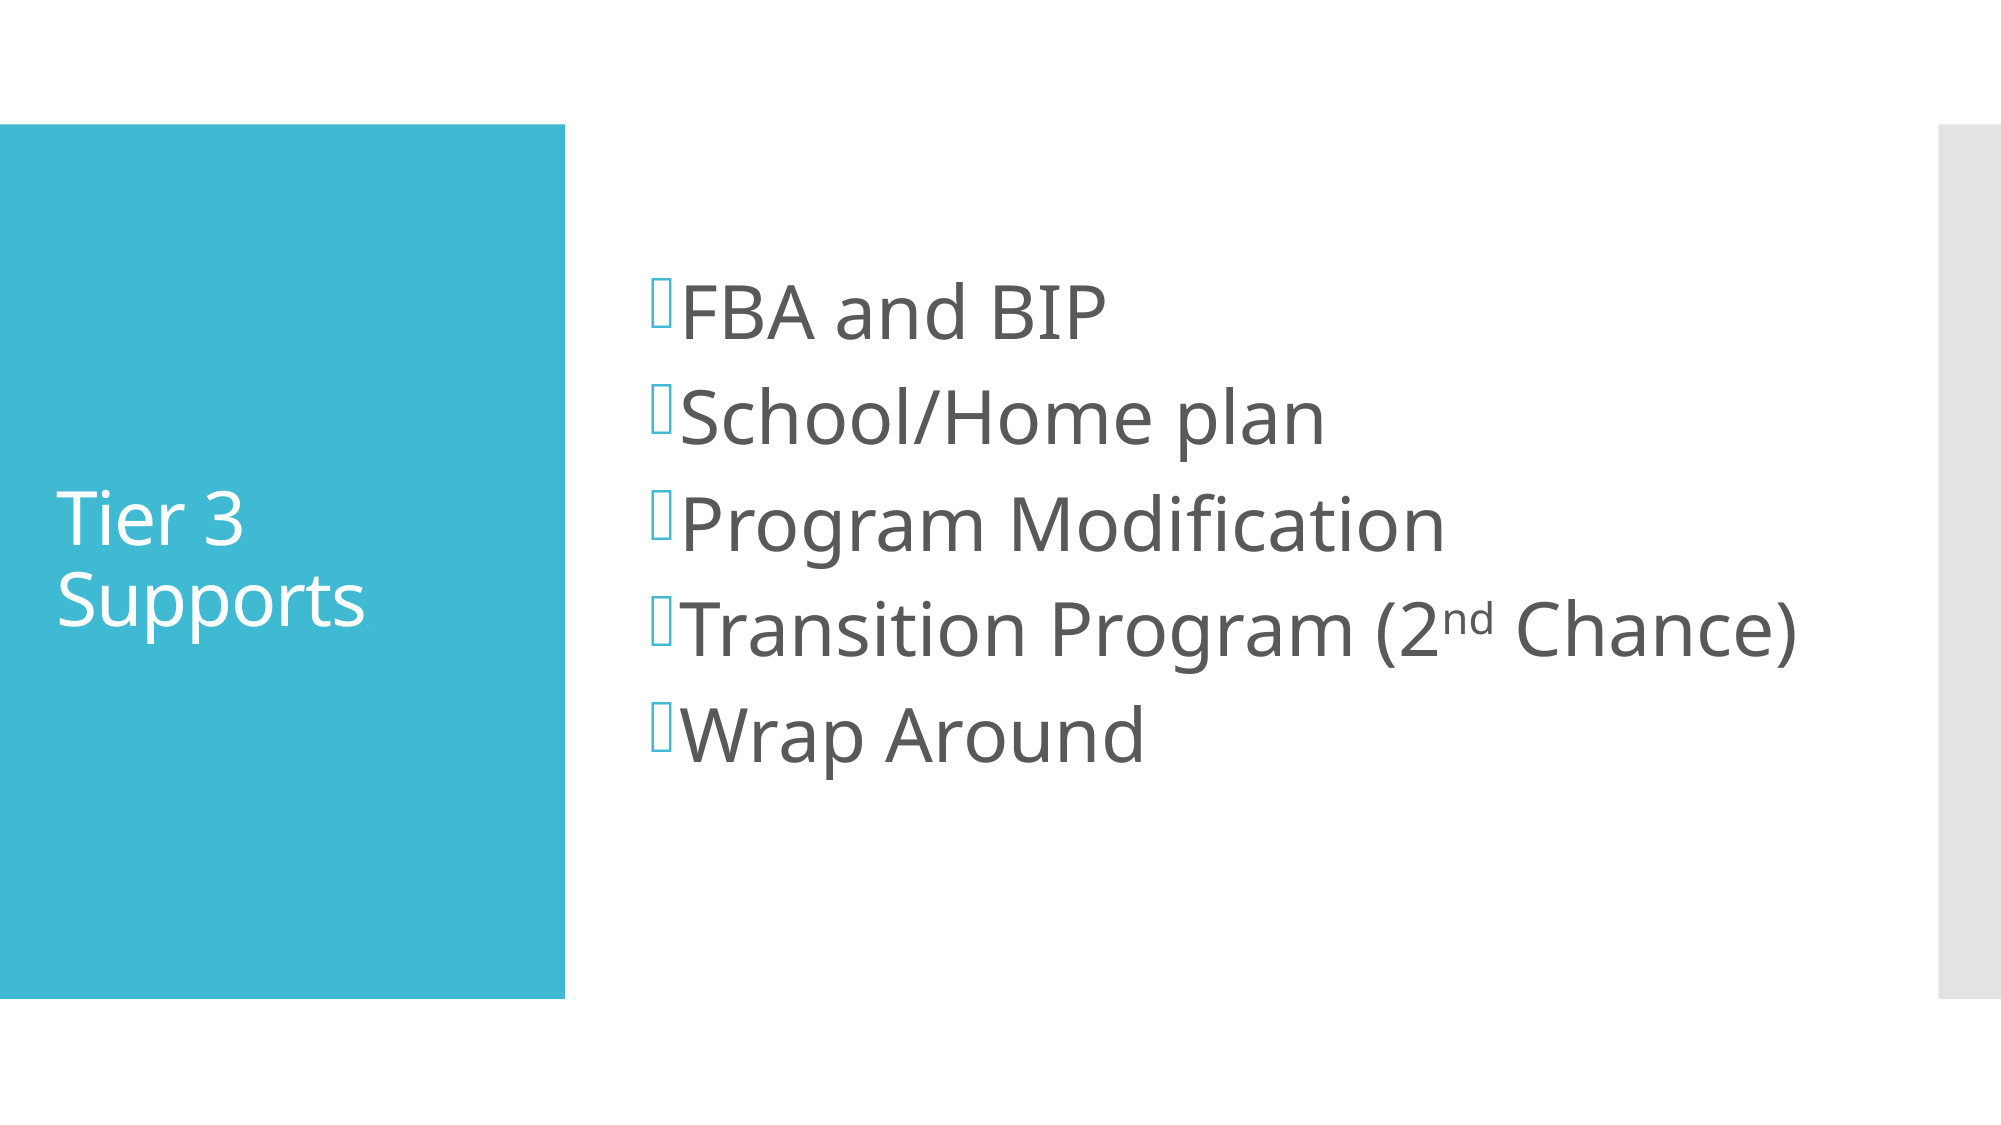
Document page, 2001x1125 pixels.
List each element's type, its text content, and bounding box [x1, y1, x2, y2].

list FBA and BIP School/Home plan Program Modification Transition Program (2nd Chance) Wrap Around [634, 141, 1835, 982]
title Tier 3 Supports2 [41, 184, 525, 940]
